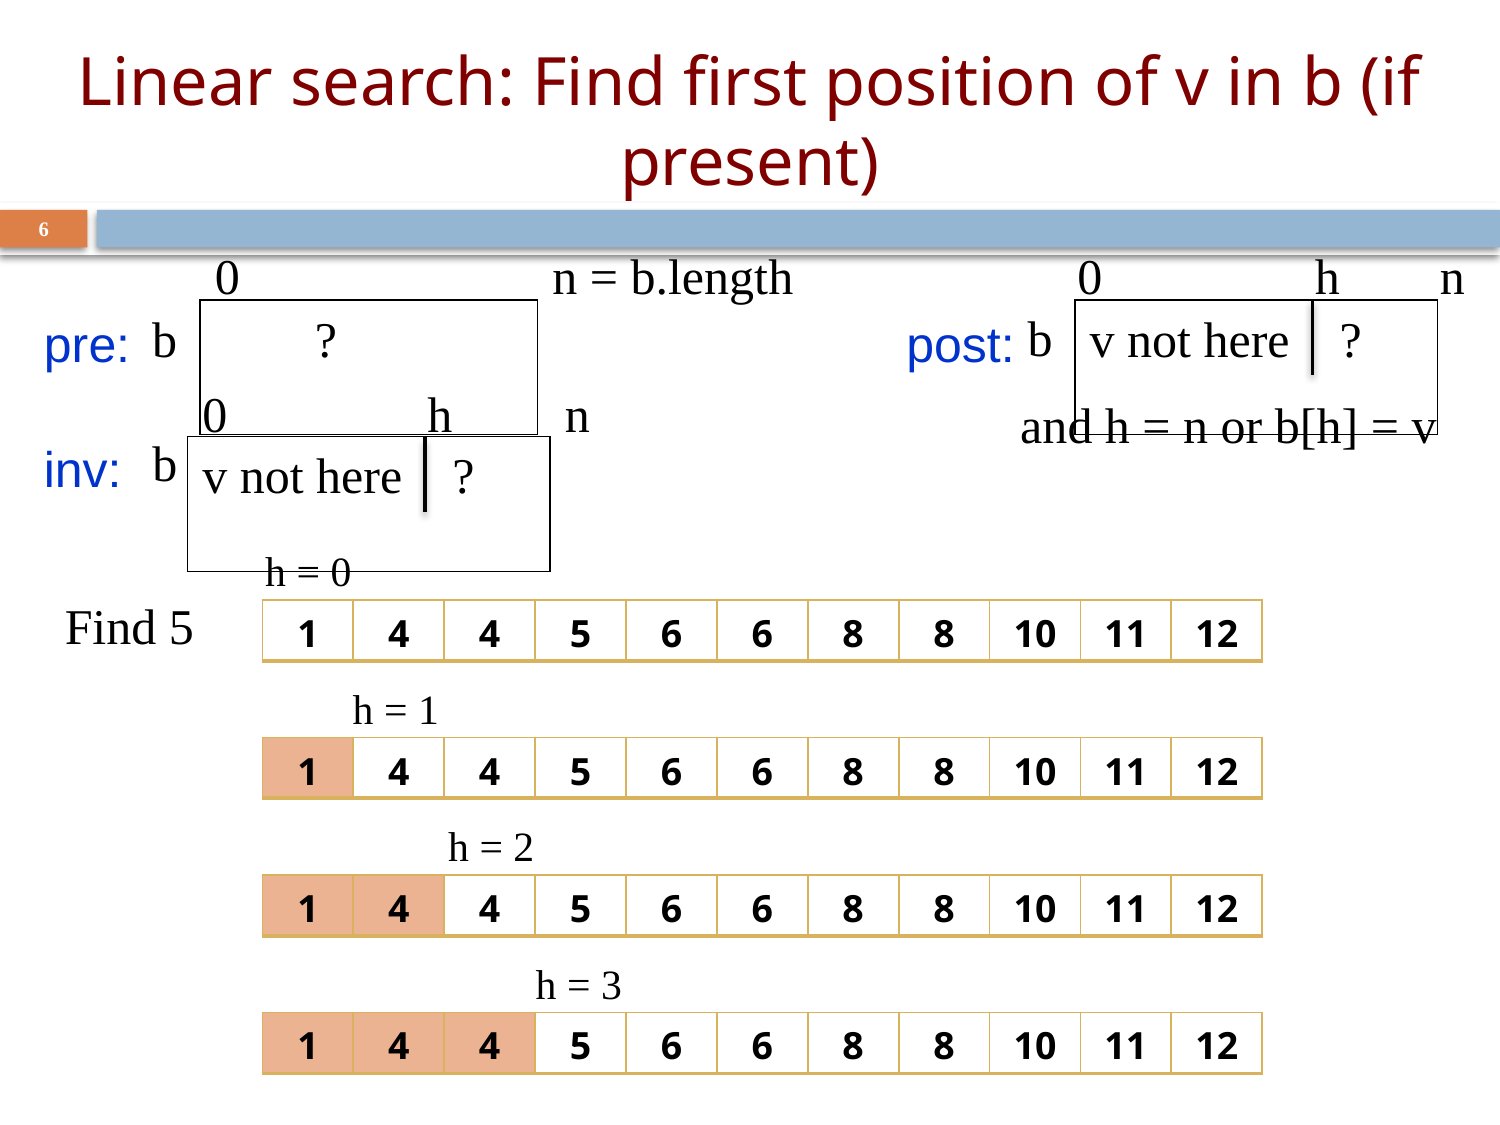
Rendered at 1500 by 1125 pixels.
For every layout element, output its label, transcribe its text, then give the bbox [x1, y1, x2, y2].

table_header 11 [1081, 738, 1170, 796]
table_header 8 [809, 1013, 898, 1072]
table_header 6 [627, 1013, 716, 1072]
table_header 1 [263, 1013, 352, 1072]
table_header 5 [536, 1015, 625, 1072]
slide_number 6 [0, 208, 88, 249]
table_header 5 [536, 876, 625, 934]
table_header 6 [718, 601, 807, 659]
table_header 1 [263, 738, 352, 796]
table_header 6 [718, 738, 807, 796]
text_box h = 2 [433, 812, 550, 878]
text_box h = 1 [337, 675, 455, 740]
table_header 12 [1172, 876, 1261, 934]
table_header 8 [809, 876, 898, 934]
table_header 8 [809, 738, 898, 796]
table_header 10 [990, 738, 1080, 796]
table_header 12 [1172, 738, 1261, 796]
table_header 6 [627, 876, 716, 934]
table_header 10 [990, 1013, 1080, 1072]
table_header 8 [809, 601, 898, 659]
table_header 8 [900, 1013, 989, 1072]
table_header 12 [1172, 1013, 1261, 1072]
table_header 8 [900, 738, 989, 796]
title Linear search: Find first position of v in b (if present) [24, 37, 1475, 200]
table_header 11 [1081, 601, 1170, 659]
table_header 1 [263, 876, 352, 934]
table_header 12 [1172, 601, 1261, 659]
table_header 5 [536, 738, 625, 796]
table_header 11 [1081, 1013, 1170, 1072]
table_header 4 [445, 738, 534, 796]
table_header 11 [1081, 876, 1170, 934]
table_header 10 [990, 876, 1080, 934]
table_header 10 [990, 601, 1080, 659]
table_header 4 [354, 740, 443, 796]
table_header 4 [354, 601, 443, 659]
table_header 6 [718, 1013, 807, 1072]
table_header 4 [445, 878, 534, 934]
text_box Find 5 [50, 587, 238, 663]
table_header 6 [627, 601, 716, 659]
text_box h = 0 [250, 537, 367, 603]
table_header 4 [354, 876, 443, 934]
table_header 8 [900, 876, 989, 934]
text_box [37, 374, 751, 526]
table_header 1 [263, 603, 352, 659]
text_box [37, 237, 838, 401]
table_header 4 [445, 1013, 534, 1072]
table_header 6 [718, 876, 807, 934]
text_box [899, 236, 1500, 463]
table_header 4 [354, 1013, 443, 1072]
table_header 5 [536, 601, 625, 659]
table_header 8 [900, 601, 989, 659]
table_header 6 [627, 738, 716, 796]
text_box h = 3 [520, 950, 638, 1015]
table_header 4 [445, 601, 534, 659]
